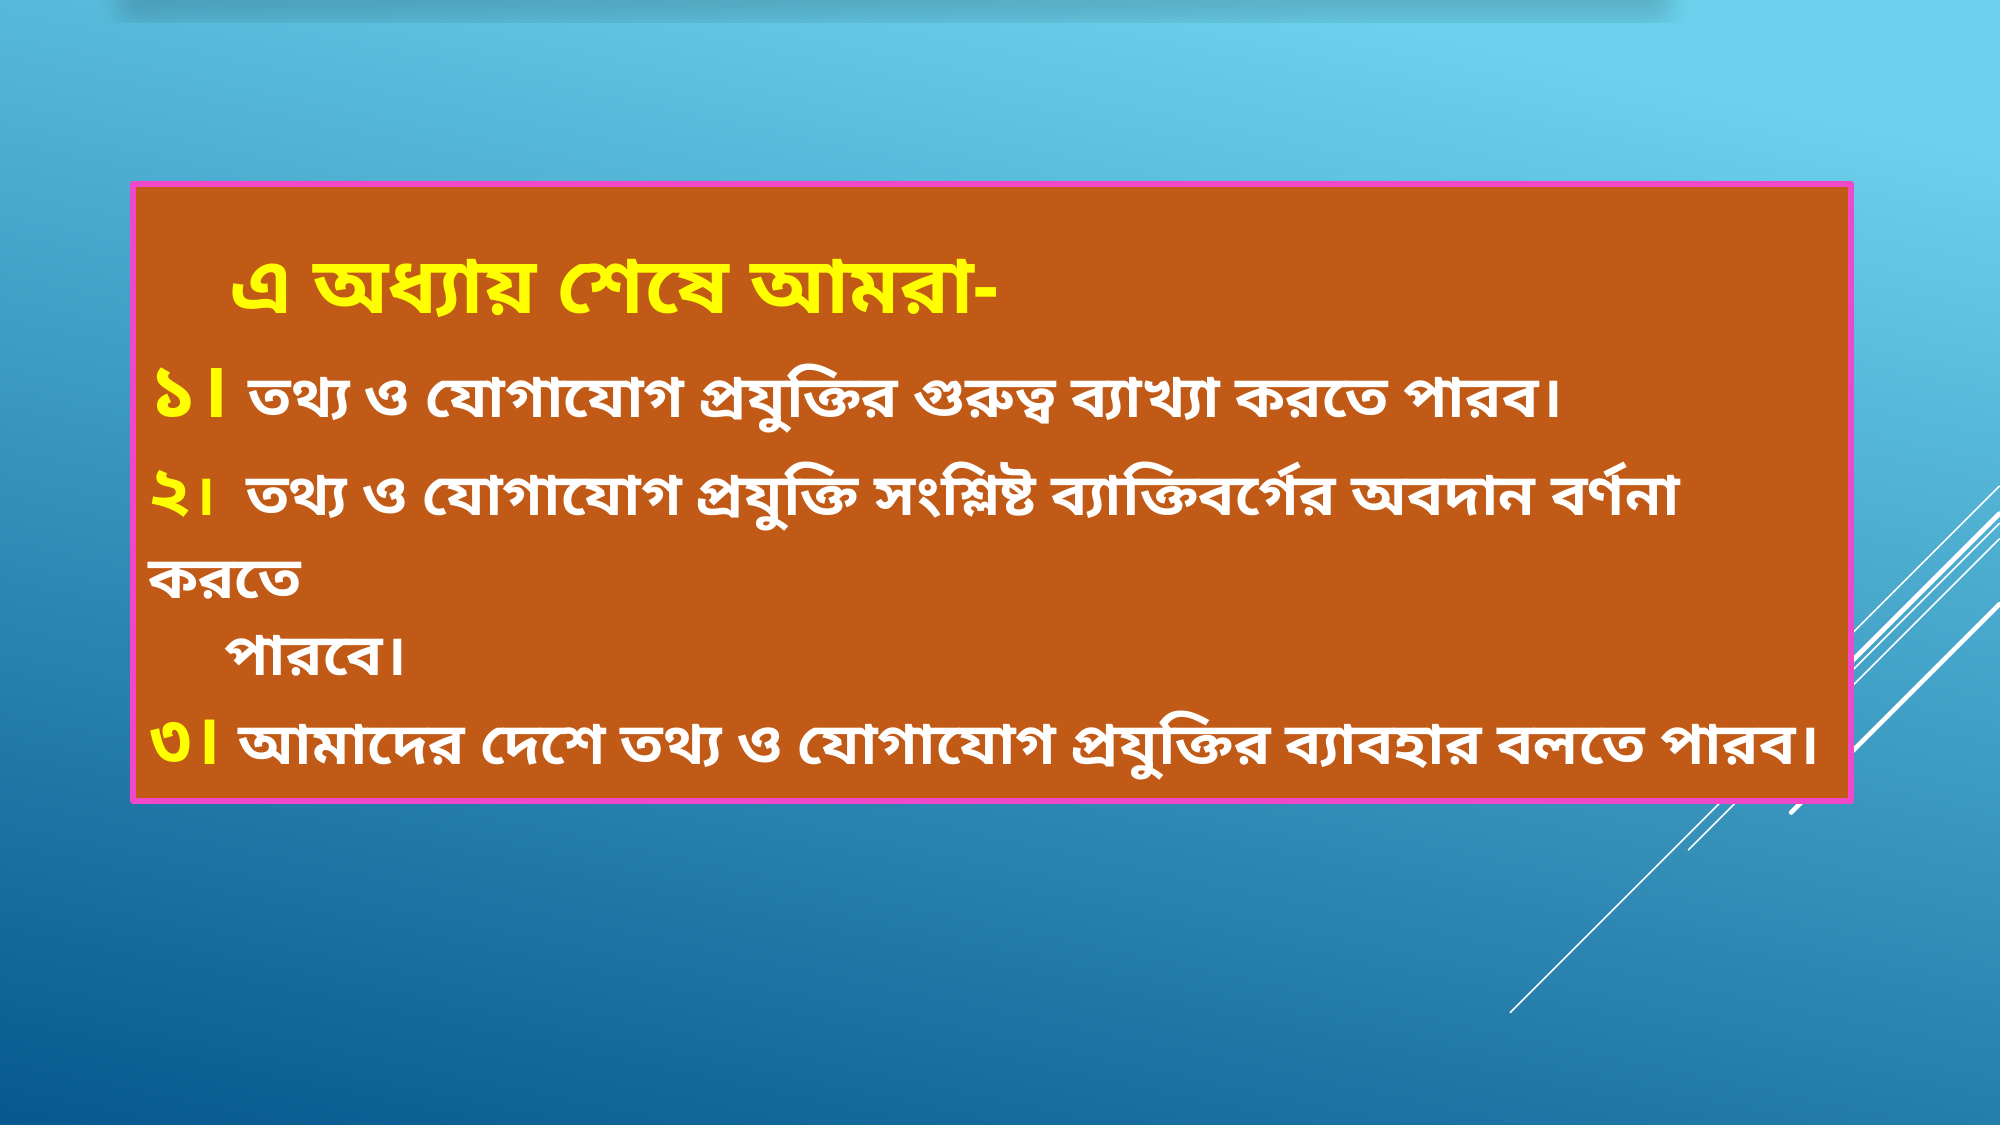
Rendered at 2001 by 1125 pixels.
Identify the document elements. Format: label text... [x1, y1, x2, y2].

title এ অধ্যায় শেষে আমরা- ১। তথ্য ও যোগাযোগ প্রযুক্তির গুরুত্ব ব্যাখ্যা করতে পারব। ২। তথ্য ও যোগাযোগ প্রযুক্তি সংশ্লিষ্ট ব্যাক্তিবর্গের অবদান বর্ণনা করতে পারবে। ৩। আমাদের দেশে তথ্য ও যোগাযোগ প্রযুক্তির ব্যাবহার বলতে পারব। [133, 183, 1851, 801]
